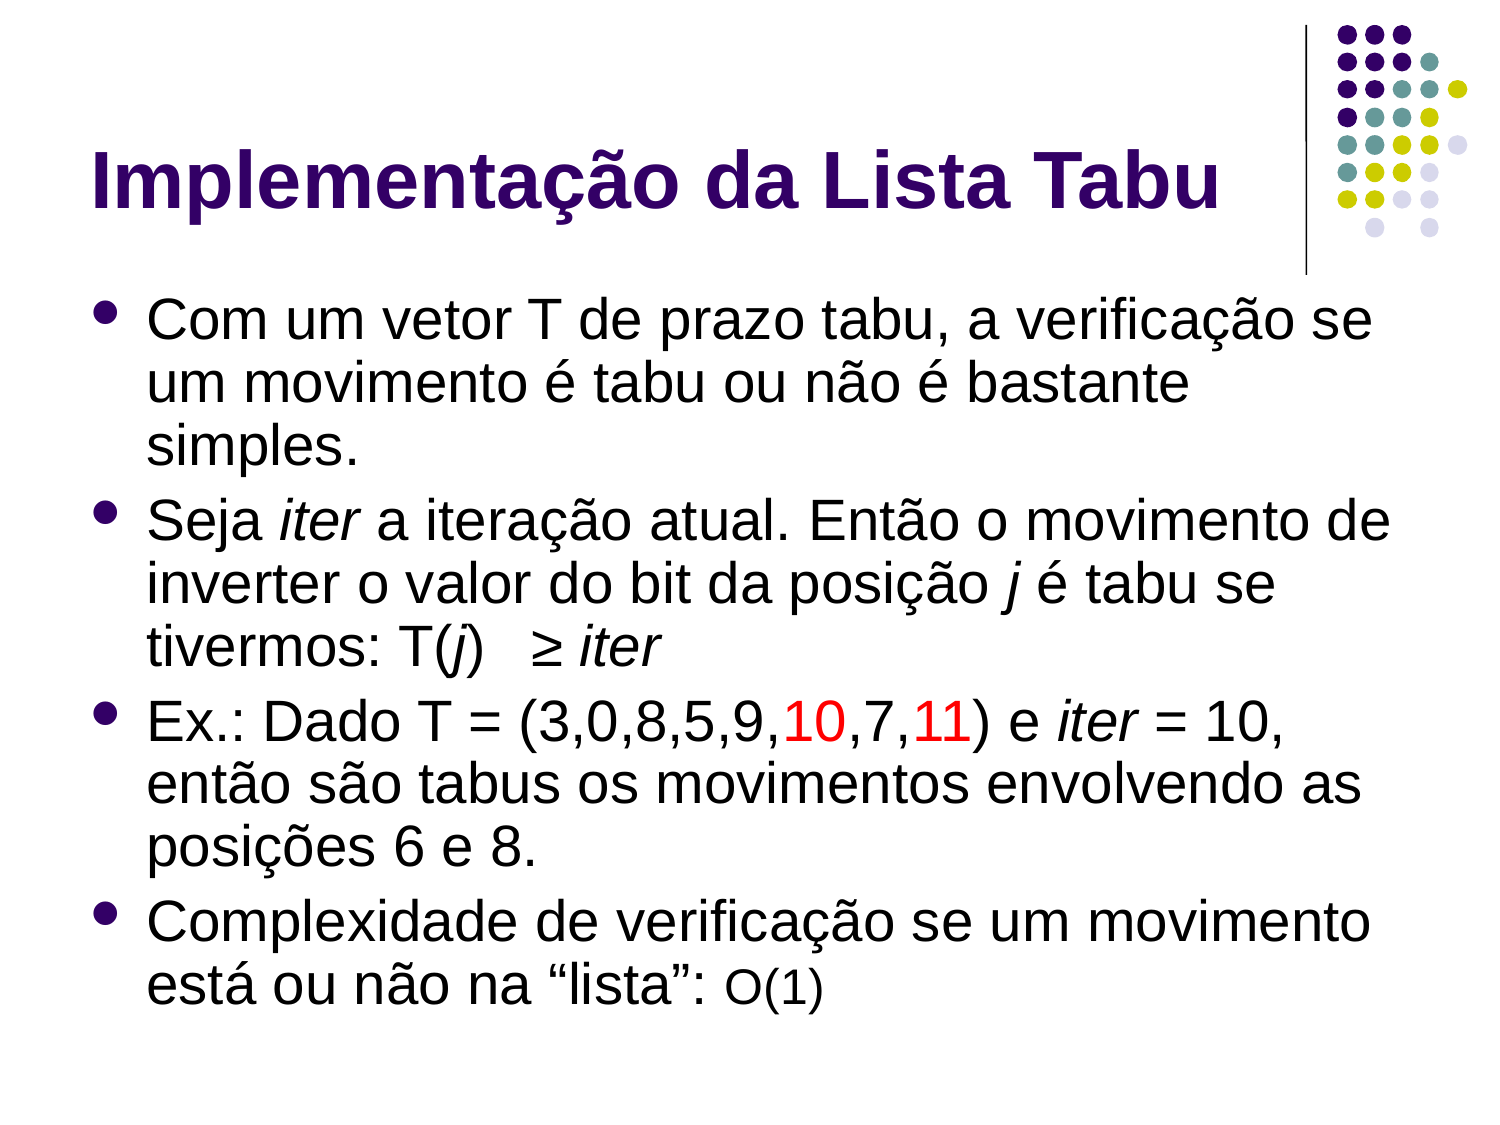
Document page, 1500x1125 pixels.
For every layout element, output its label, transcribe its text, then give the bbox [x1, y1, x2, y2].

list Com um vetor T de prazo tabu, a verificação se um movimento é tabu ou não é bastante simples. Seja iter a iteração atual. Então o movimento de inverter o valor do bit da posição j é tabu se tivermos: T(j) ≥ iter Ex.: Dado T = (3,0,8,5,9,10,7,11) e iter = 10, então são tabus os movimentos envolvendo as posições 6 e 8. Complexidade de verificação se um movimento está ou não na “lista”: O(1) [75, 282, 1425, 1006]
title Implementação da Lista Tabu [75, 20, 1313, 233]
